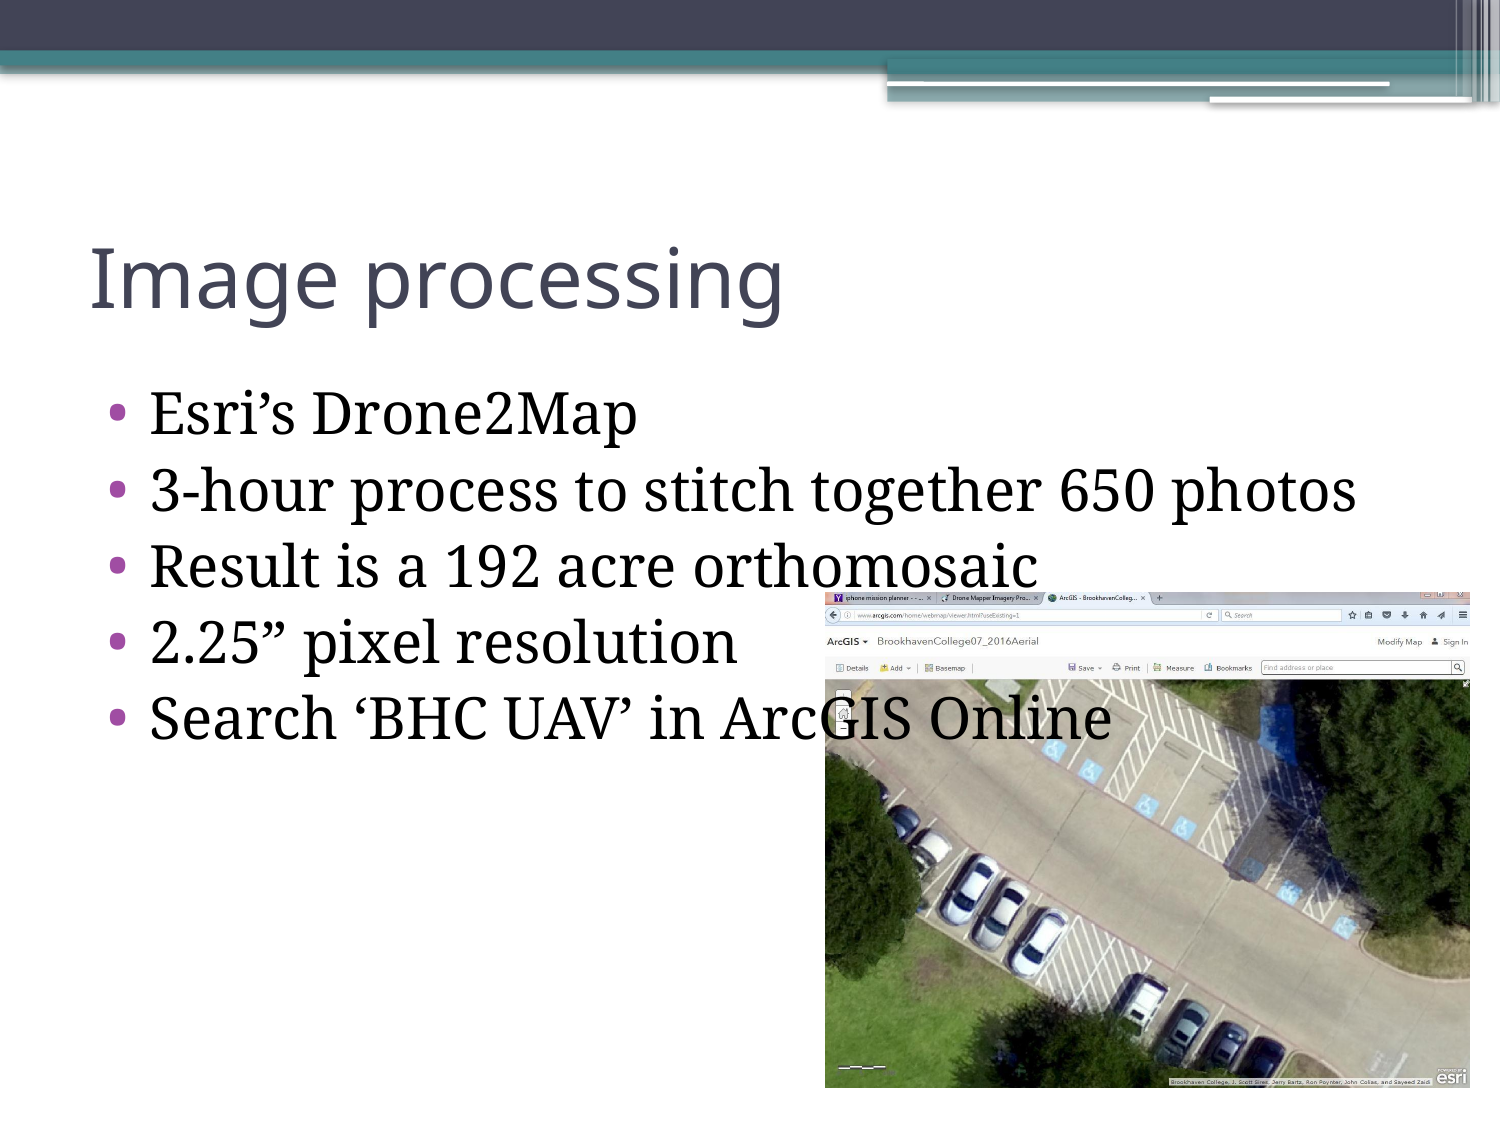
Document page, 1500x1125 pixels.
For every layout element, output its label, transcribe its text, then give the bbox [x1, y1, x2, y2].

picture [824, 591, 1470, 1088]
title Image processing [75, 187, 1425, 363]
list Esri’s Drone2Map 3-hour process to stitch together 650 photos Result is a 192 acre orthomosaic 2.25” pixel resolution Search ‘BHC UAV’ in ArcGIS Online [75, 368, 1425, 1079]
